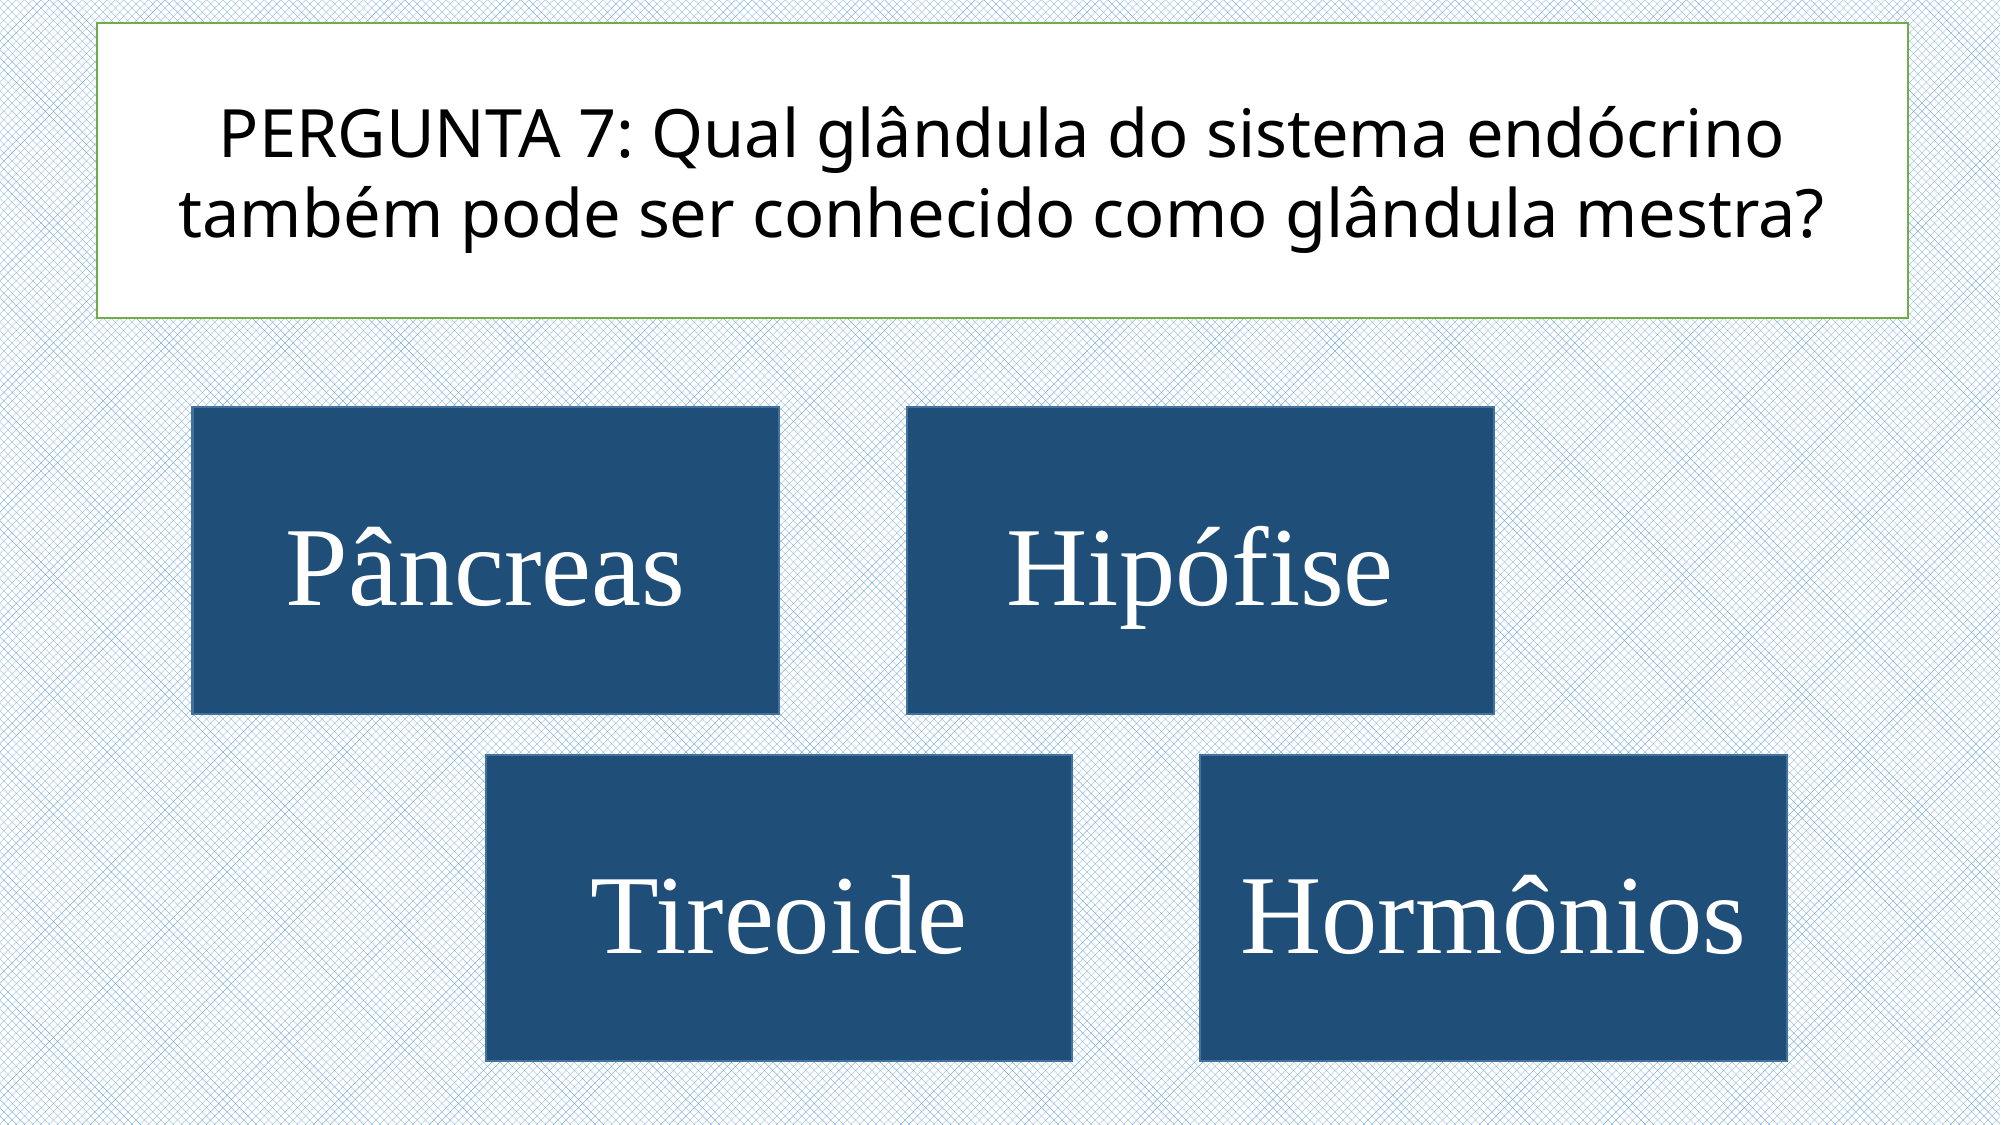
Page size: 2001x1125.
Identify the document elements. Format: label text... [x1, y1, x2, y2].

text_box Hipófise [906, 406, 1495, 715]
text_box Tireoide [485, 754, 1073, 1062]
text_box Hormônios [1199, 754, 1788, 1062]
text_box PERGUNTA 7: Qual glândula do sistema endócrino também pode ser conhecido como glândula mestra? [96, 22, 1909, 319]
text_box Pâncreas [191, 406, 780, 715]
